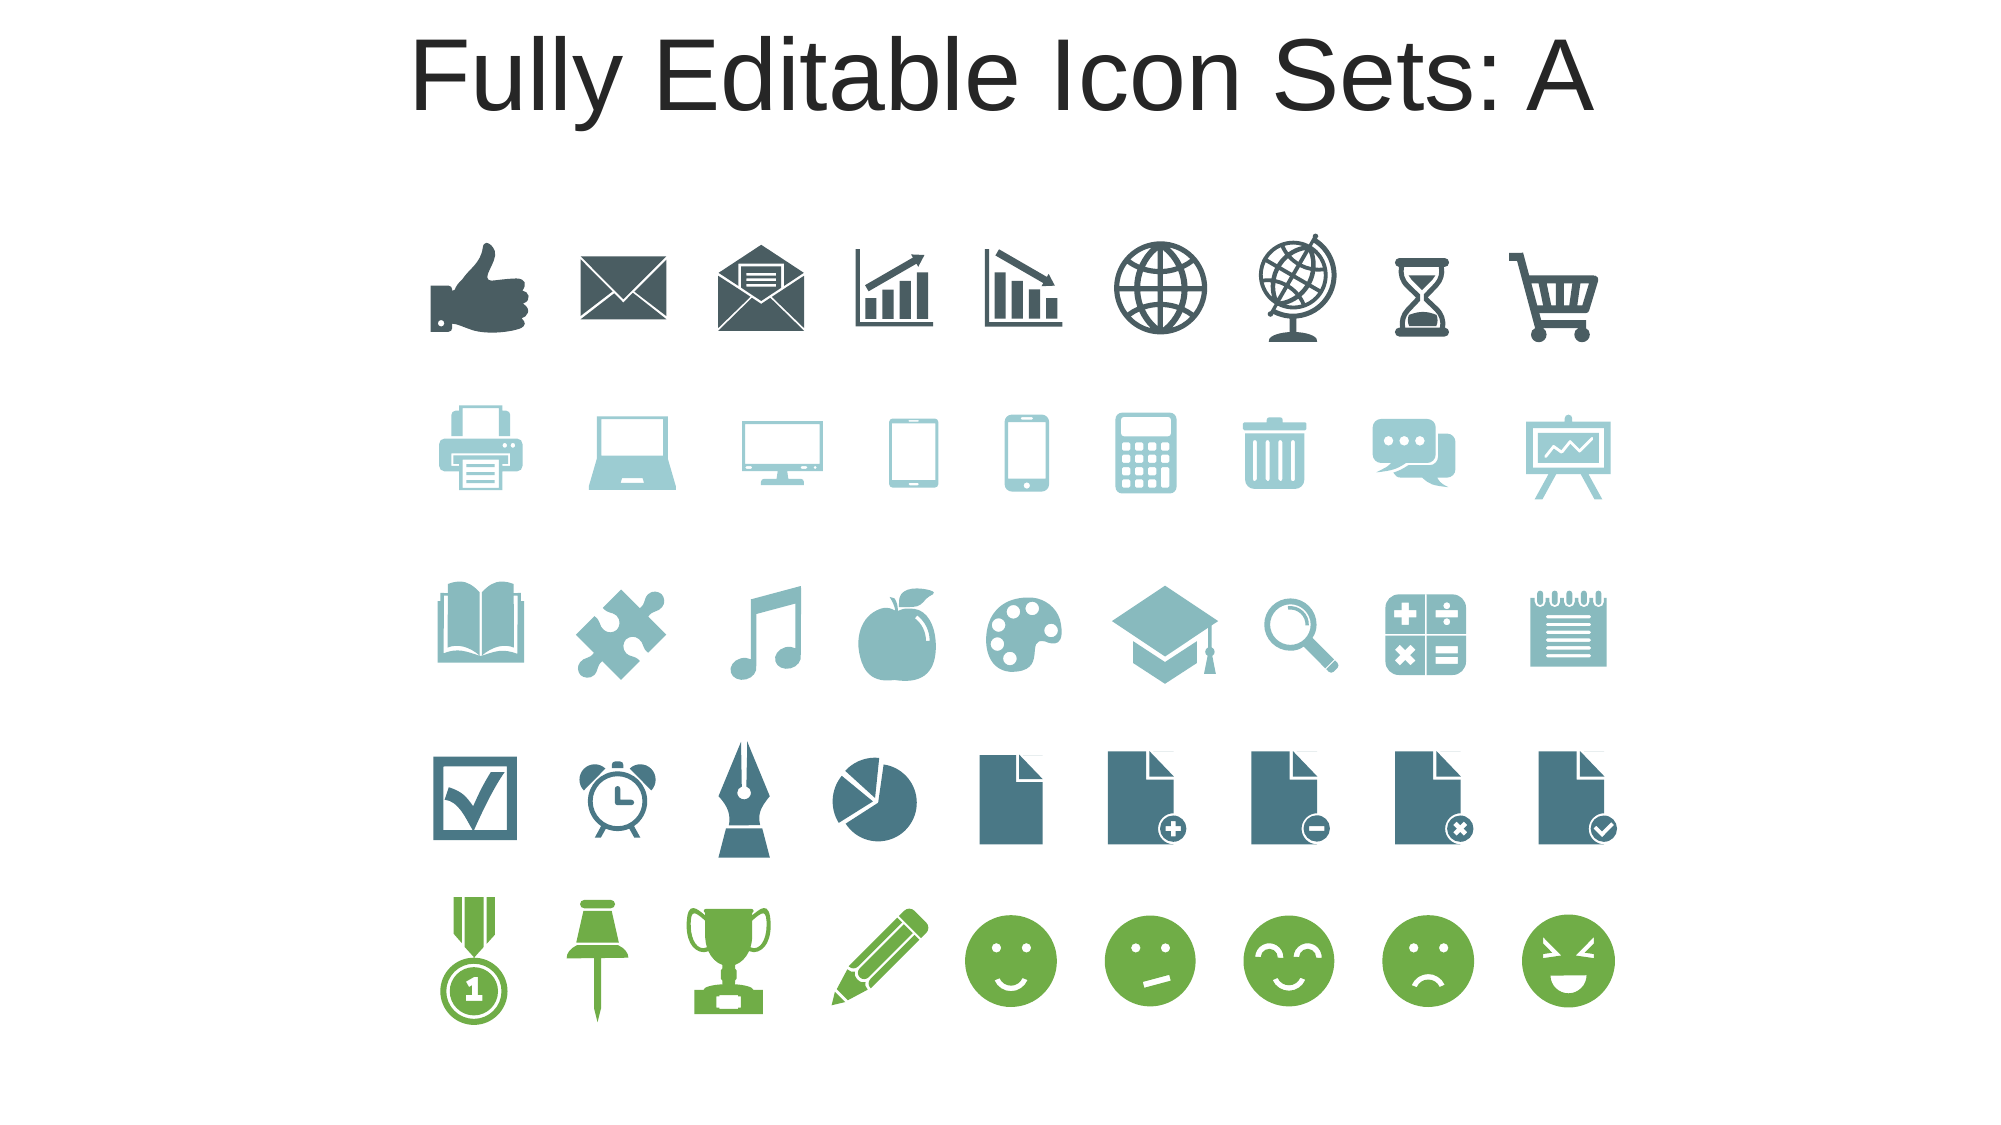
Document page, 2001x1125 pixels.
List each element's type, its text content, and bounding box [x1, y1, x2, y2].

text_box [1263, 597, 1340, 674]
text_box [432, 756, 518, 841]
text_box [964, 914, 1058, 1009]
text_box [429, 241, 530, 334]
text_box [715, 741, 773, 859]
text_box [715, 243, 807, 332]
text_box [1537, 748, 1619, 846]
text_box [565, 898, 630, 1023]
text_box [857, 587, 937, 682]
text_box [439, 896, 509, 1026]
text_box [438, 404, 524, 492]
text_box [1113, 240, 1209, 336]
text_box [1257, 232, 1338, 343]
text_box [994, 247, 1057, 320]
text_box [729, 584, 803, 681]
text_box [1508, 251, 1600, 344]
text_box [1371, 417, 1457, 489]
list Fully Editable Icon Sets: A [53, 20, 1952, 140]
text_box [587, 415, 677, 491]
text_box [436, 580, 526, 664]
text_box [1103, 914, 1197, 1008]
text_box [574, 588, 668, 682]
text_box [1106, 748, 1188, 846]
text_box [888, 417, 940, 489]
text_box [1384, 593, 1468, 677]
text_box [1110, 584, 1221, 686]
text_box [855, 248, 934, 327]
text_box [1250, 748, 1331, 846]
text_box [1529, 589, 1608, 668]
text_box [985, 596, 1063, 673]
text_box [984, 248, 1063, 328]
text_box [741, 420, 824, 487]
text_box [577, 255, 670, 321]
text_box [1393, 256, 1451, 338]
text_box [979, 752, 1046, 845]
text_box [1394, 748, 1475, 846]
text_box [830, 907, 930, 1007]
text_box [831, 756, 918, 843]
text_box [1242, 914, 1336, 1008]
text_box [1114, 411, 1178, 495]
text_box [578, 760, 657, 839]
text_box [1381, 914, 1476, 1009]
text_box [685, 906, 772, 1016]
text_box [1525, 413, 1612, 501]
text_box [1003, 413, 1051, 493]
text_box [1520, 913, 1617, 1009]
text_box [1241, 416, 1308, 490]
